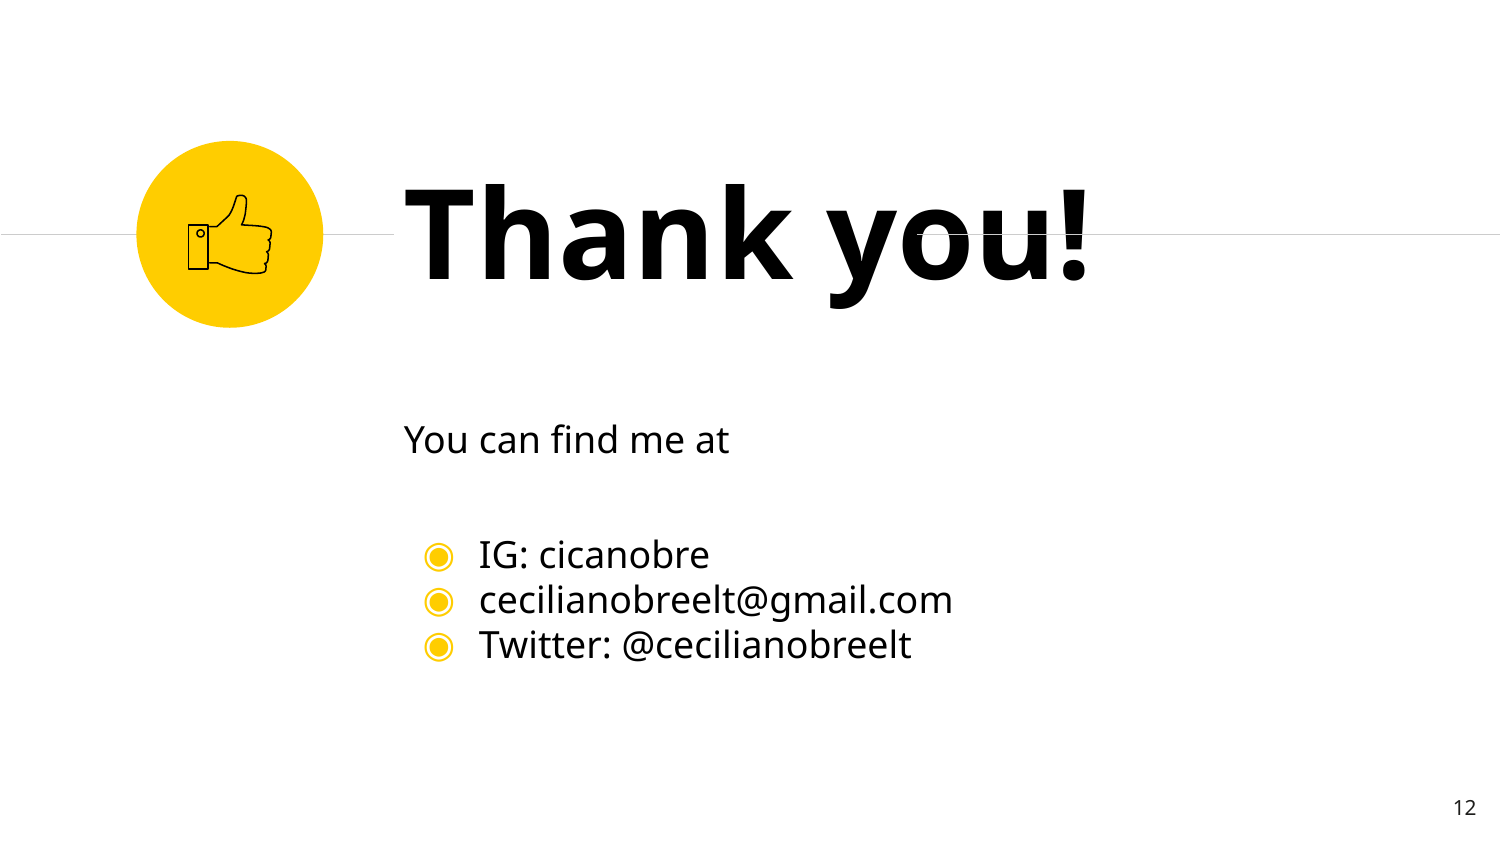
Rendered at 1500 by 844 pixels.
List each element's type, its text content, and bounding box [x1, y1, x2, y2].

text_box [136, 140, 324, 233]
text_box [188, 195, 272, 274]
subtitle You can find me at IG: cicanobre cecilianobreelt@gmail.com Twitter: @cecilianobreelt [389, 343, 1213, 473]
text_box [136, 243, 323, 328]
slide_number 12 [1401, 779, 1492, 844]
title Thank you! [389, 133, 1195, 325]
